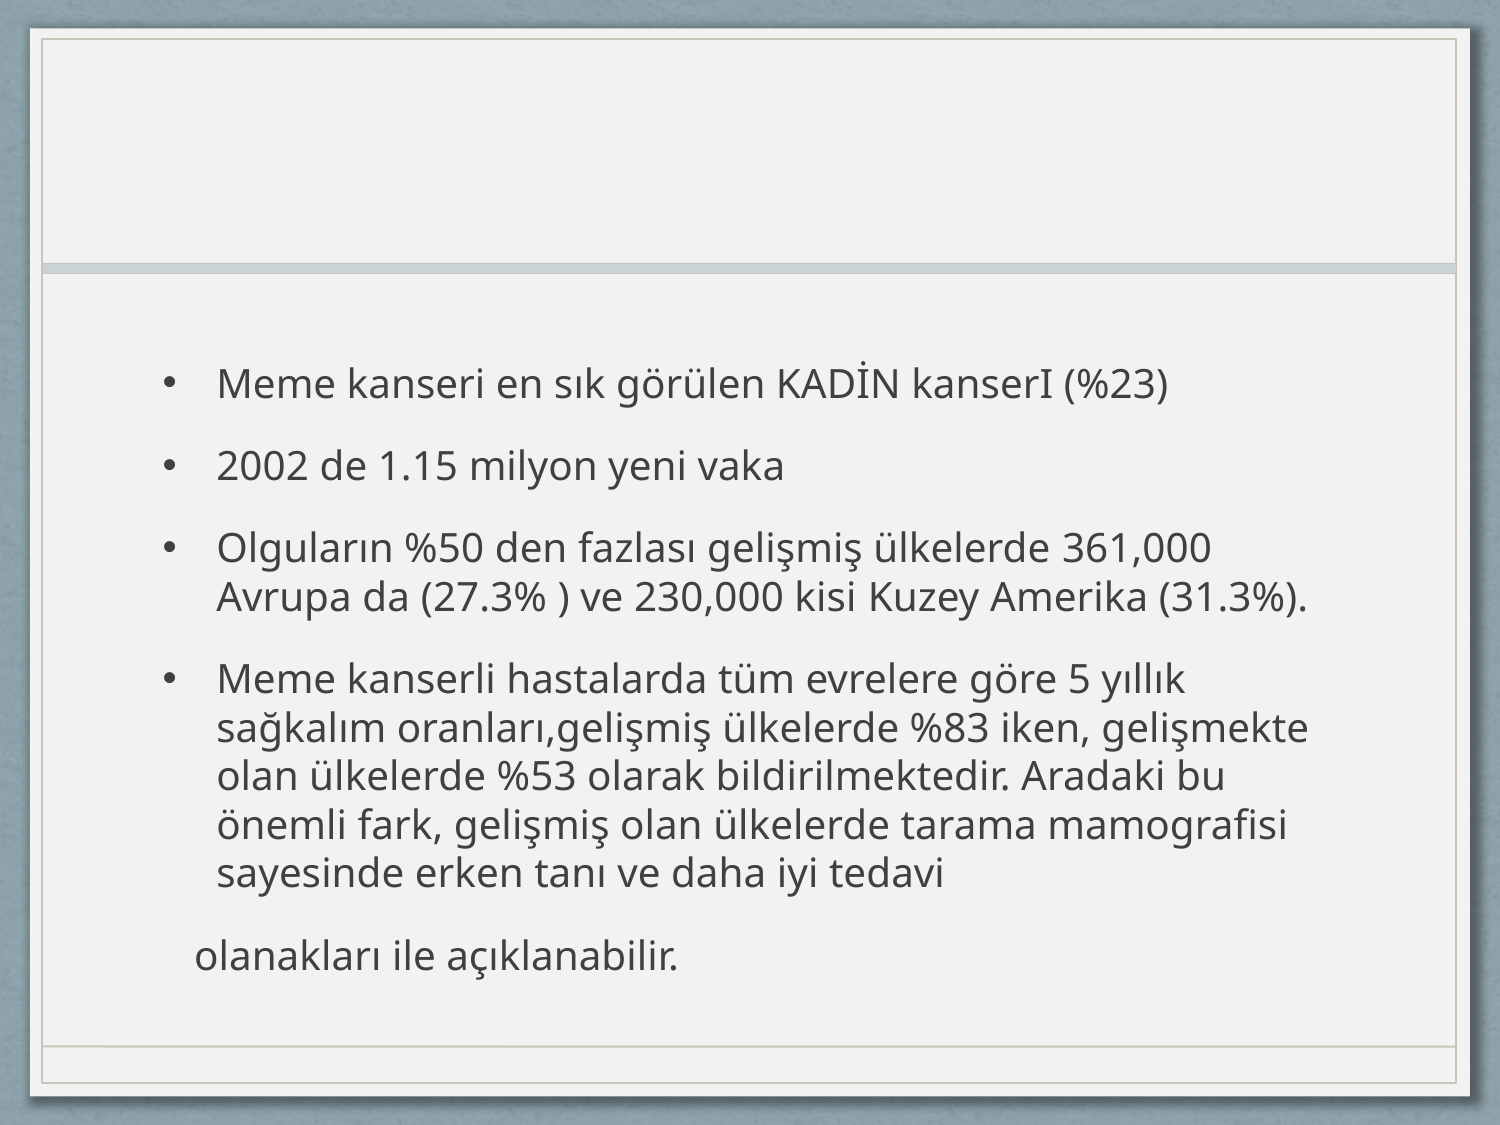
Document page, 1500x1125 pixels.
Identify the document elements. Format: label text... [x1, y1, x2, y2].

list Meme kanseri en sık görülen KADİN kanserI (%23) 2002 de 1.15 milyon yeni vaka Olguların %50 den fazlası gelişmiş ülkelerde 361,000 Avrupa da (27.3% ) ve 230,000 kisi Kuzey Amerika (31.3%). Meme kanserli hastalarda tüm evrelere göre 5 yıllık sağkalım oranları,gelişmiş ülkelerde %83 iken, gelişmekte olan ülkelerde %53 olarak bildirilmektedir. Aradaki bu önemli fark, gelişmiş olan ülkelerde tarama mamografisi sayesinde erken tanı ve daha iyi tedavi olanakları ile açıklanabilir. [147, 350, 1353, 995]
